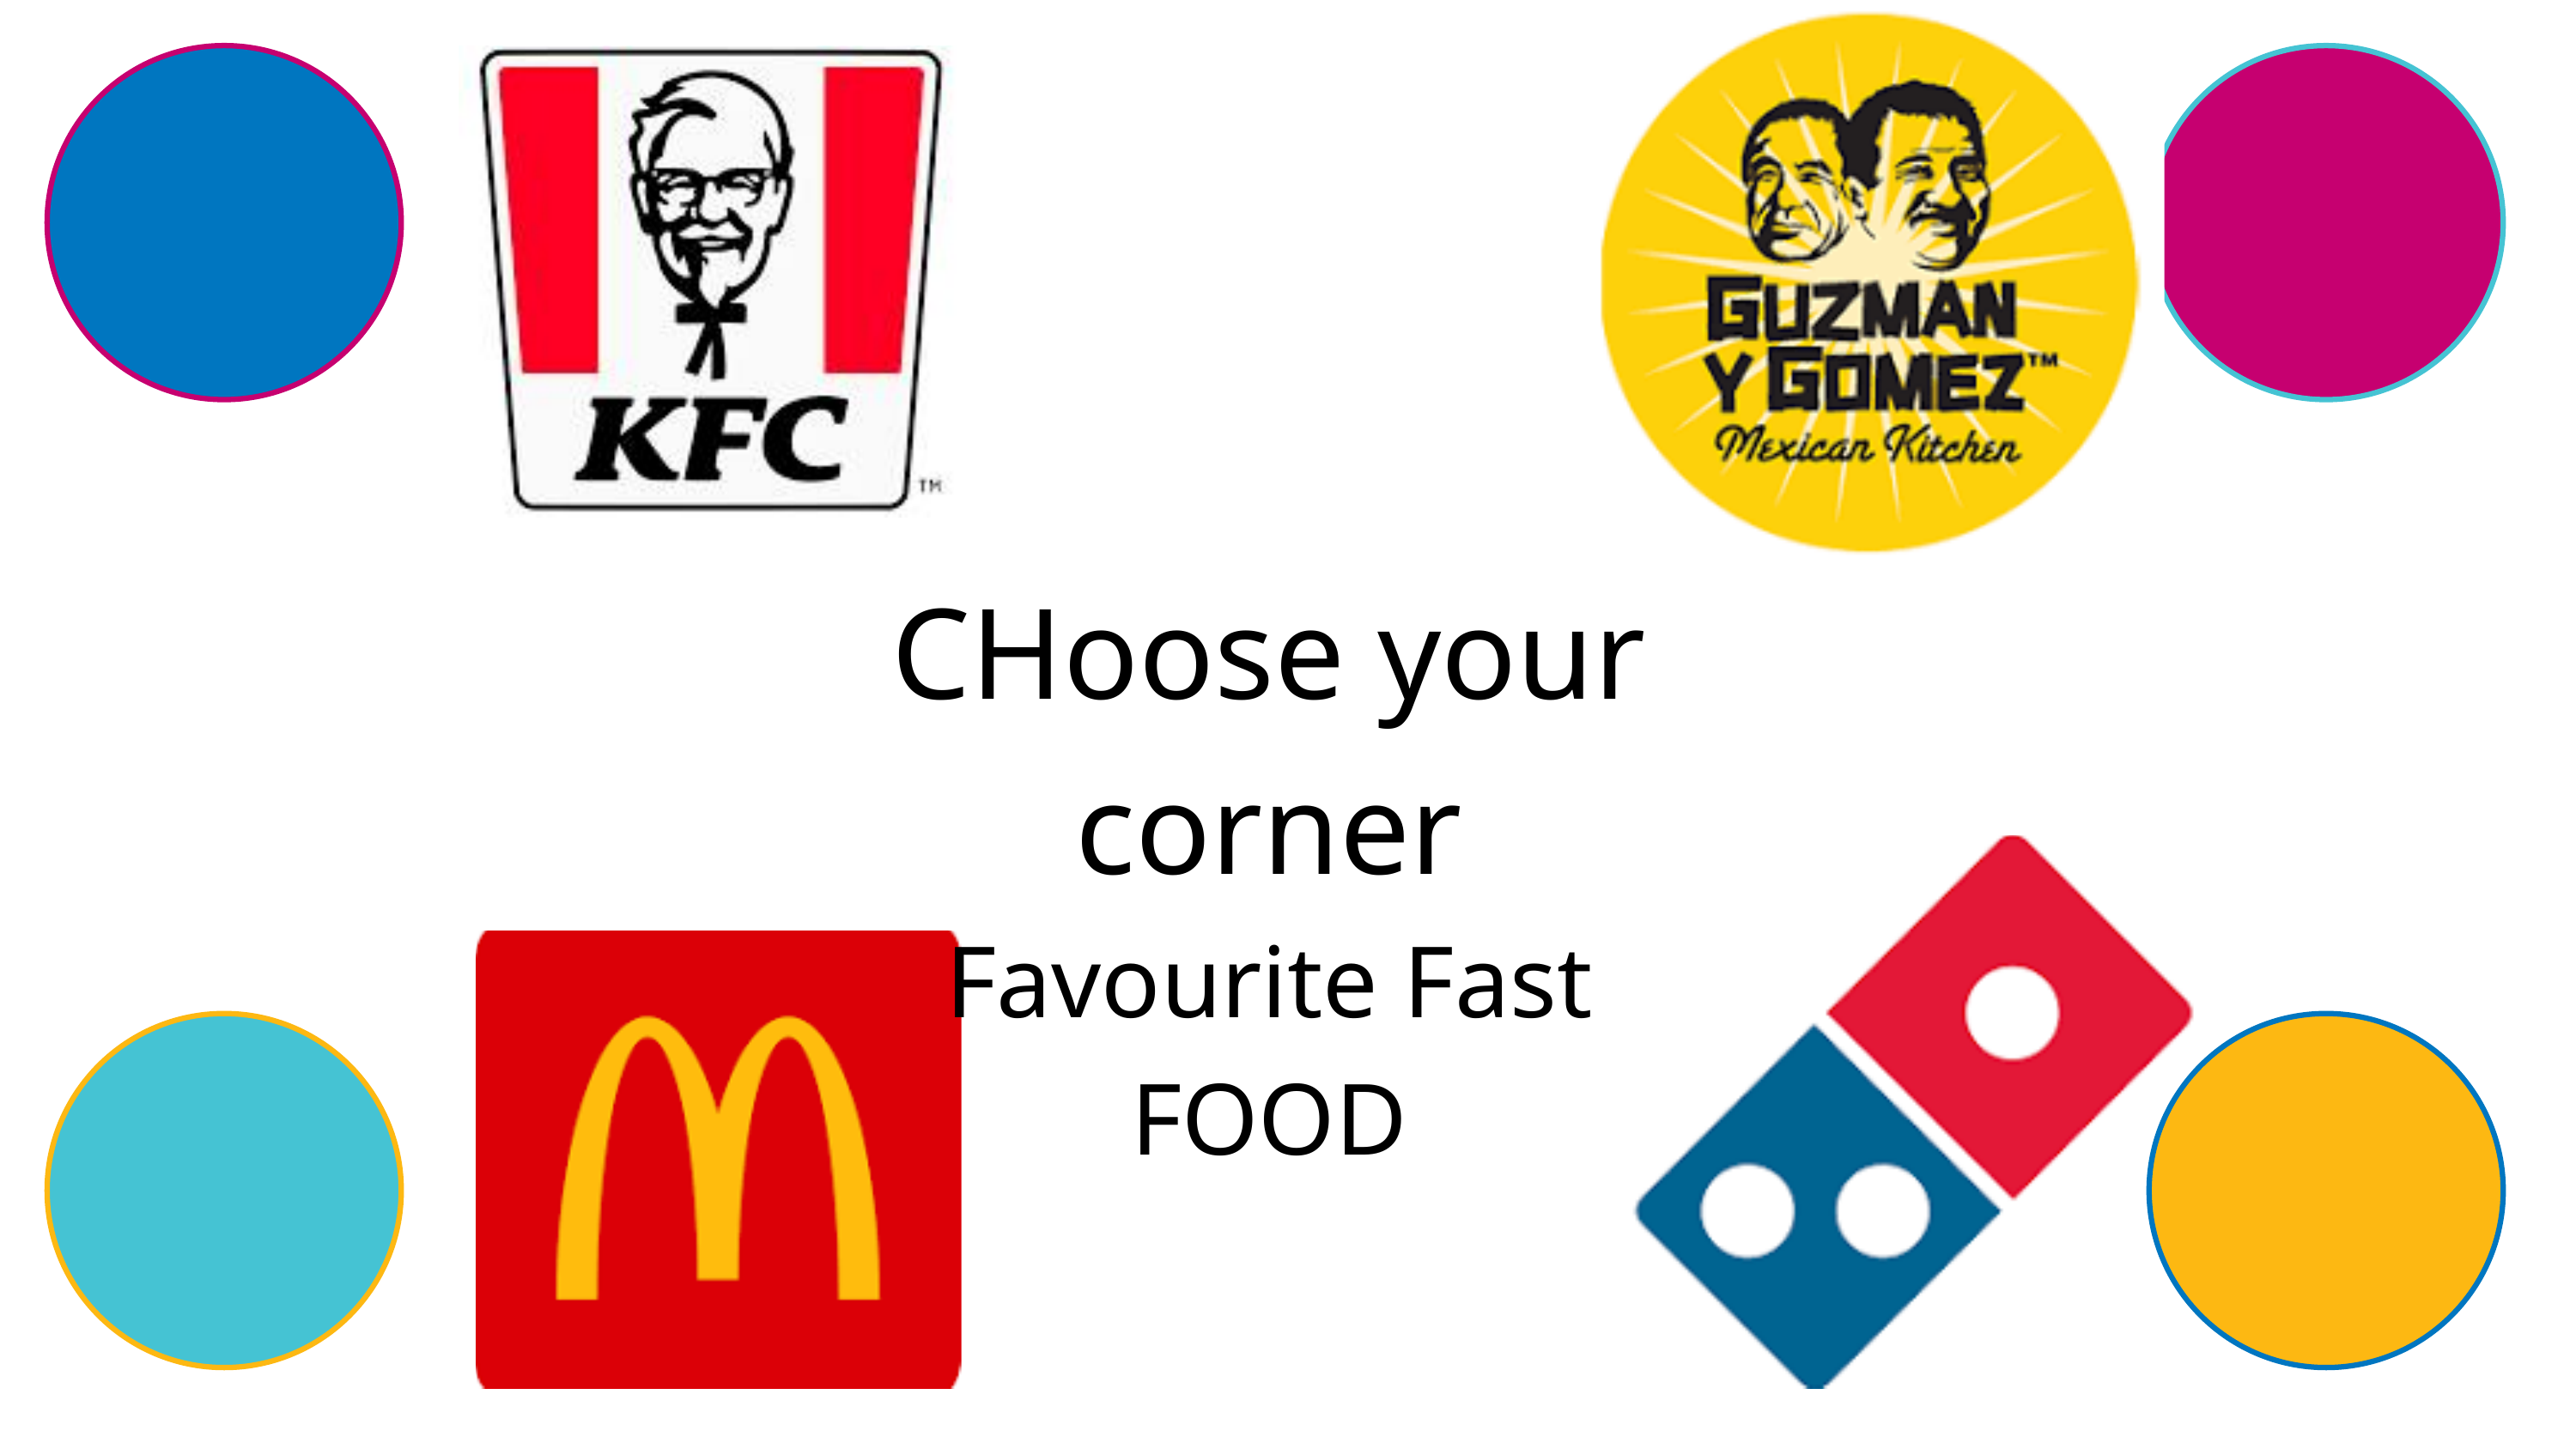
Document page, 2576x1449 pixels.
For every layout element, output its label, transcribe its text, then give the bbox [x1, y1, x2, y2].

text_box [2148, 45, 2504, 400]
text_box [459, 45, 962, 518]
text_box CHoose your corner Favourite Fast FOOD [799, 549, 1740, 1175]
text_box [46, 45, 402, 400]
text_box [2148, 1013, 2504, 1368]
text_box [476, 931, 962, 1389]
text_box [1623, 835, 2211, 1389]
text_box [1577, 4, 2165, 558]
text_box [46, 1013, 402, 1368]
